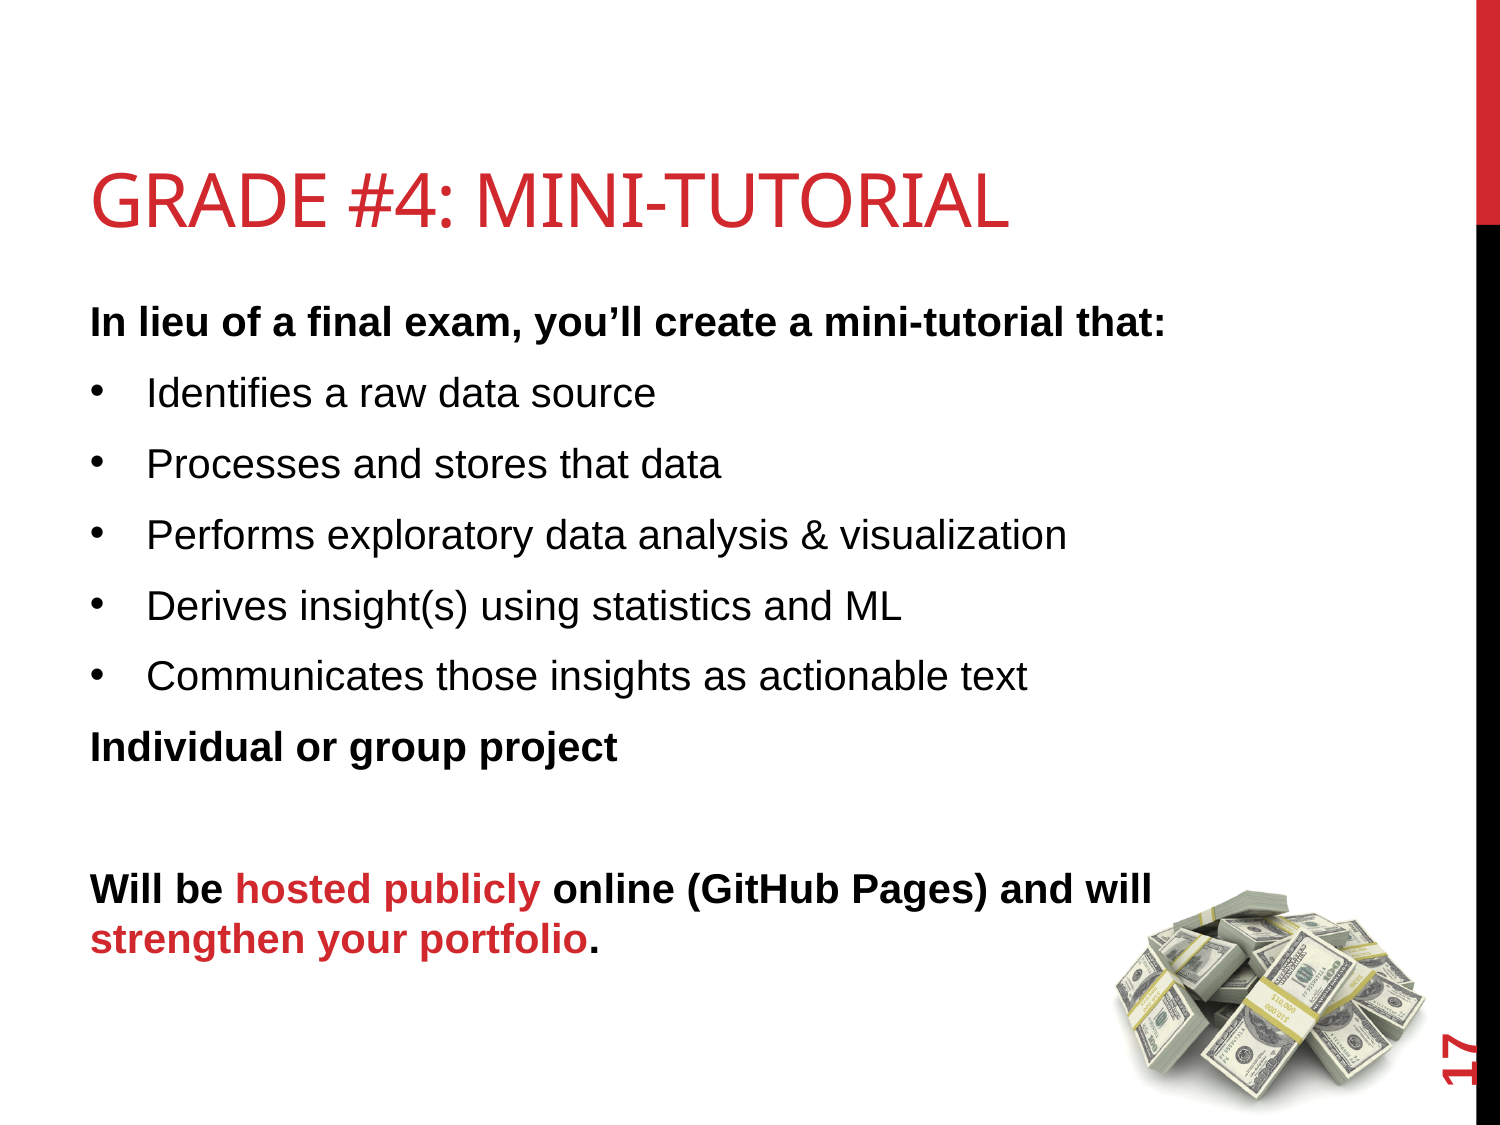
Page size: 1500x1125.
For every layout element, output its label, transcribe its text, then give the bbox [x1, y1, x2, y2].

picture [1097, 870, 1438, 1125]
text_box In lieu of a final exam, you’ll create a mini-tutorial that: Identifies a raw data source Processes and stores that data Performs exploratory data analysis & visualization Derives insight(s) using statistics and ML Communicates those insights as actionable text Individual or group project Will be hosted publicly online (GitHub Pages) and will strengthen your portfolio. [75, 287, 1217, 1000]
text_box <number> [1442, 887, 1488, 1104]
text_box Grade #4: Mini-Tutorial [75, 25, 1217, 250]
